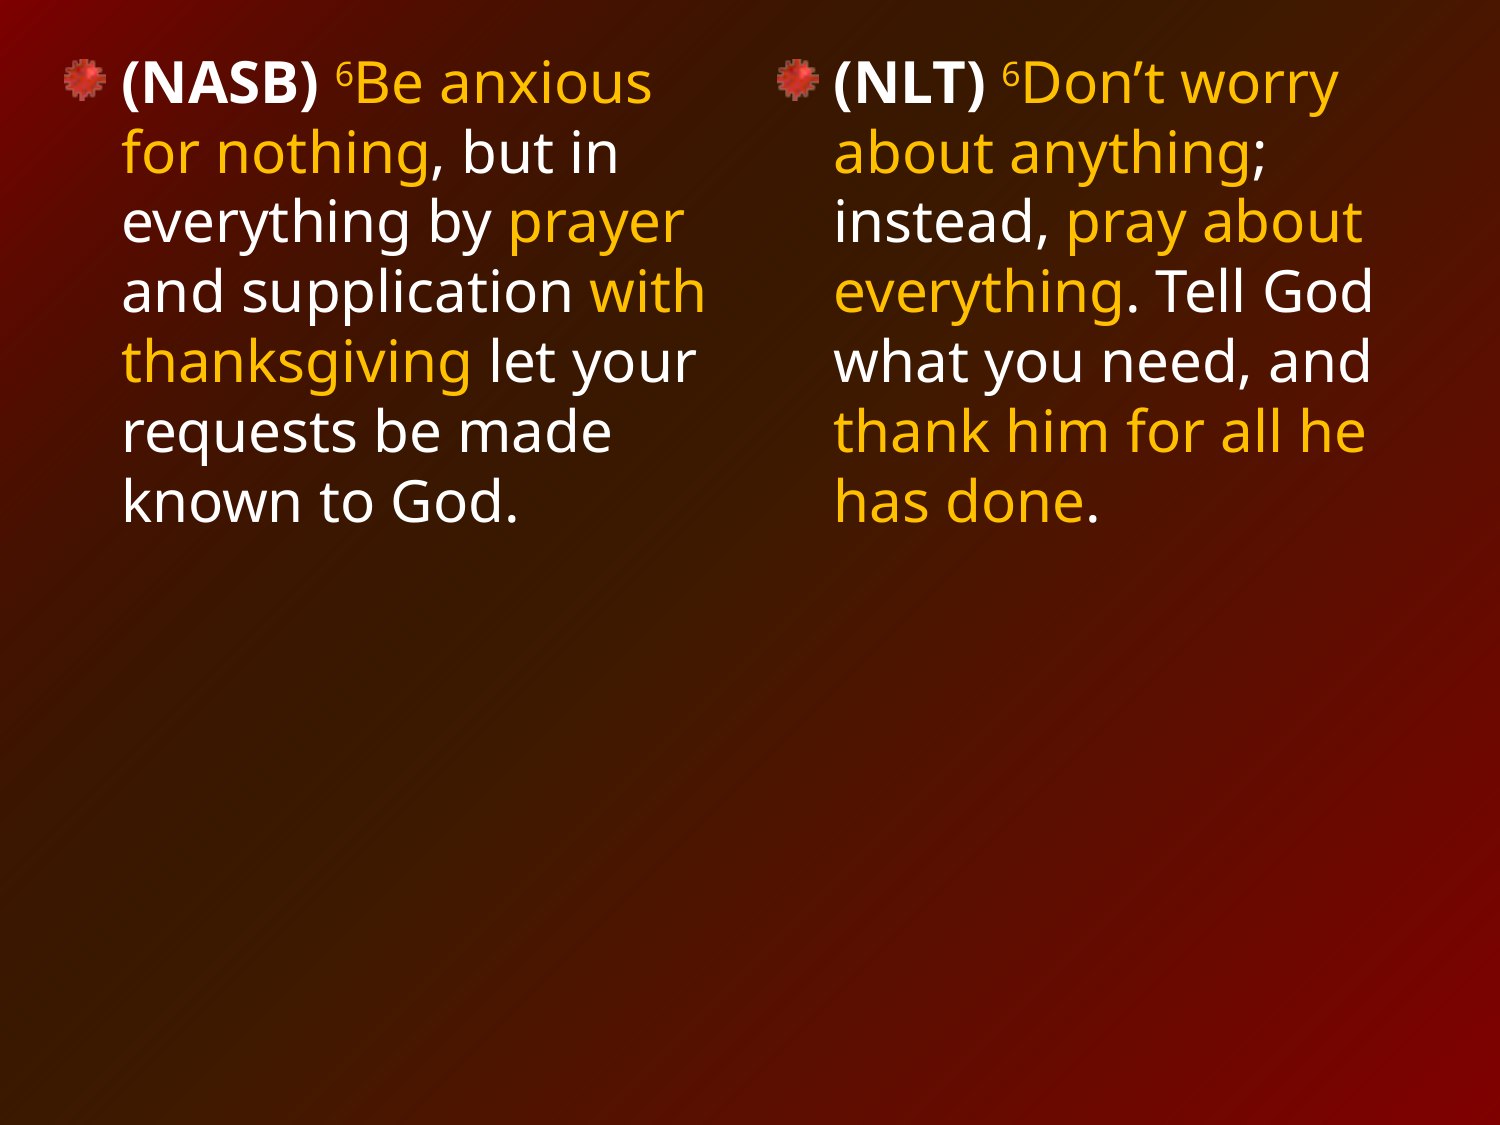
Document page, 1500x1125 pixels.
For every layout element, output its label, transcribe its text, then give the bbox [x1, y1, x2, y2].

picture [64, 59, 106, 101]
text_box (NLT) 6Don’t worry about anything; instead, pray about everything. Tell God what you need, and thank him for all he has done. [762, 37, 1463, 1050]
picture [777, 59, 819, 101]
text_box (NASB) 6Be anxious for nothing, but in everything by prayer and supplication with thanksgiving let your requests be made known to God. [49, 37, 738, 1050]
